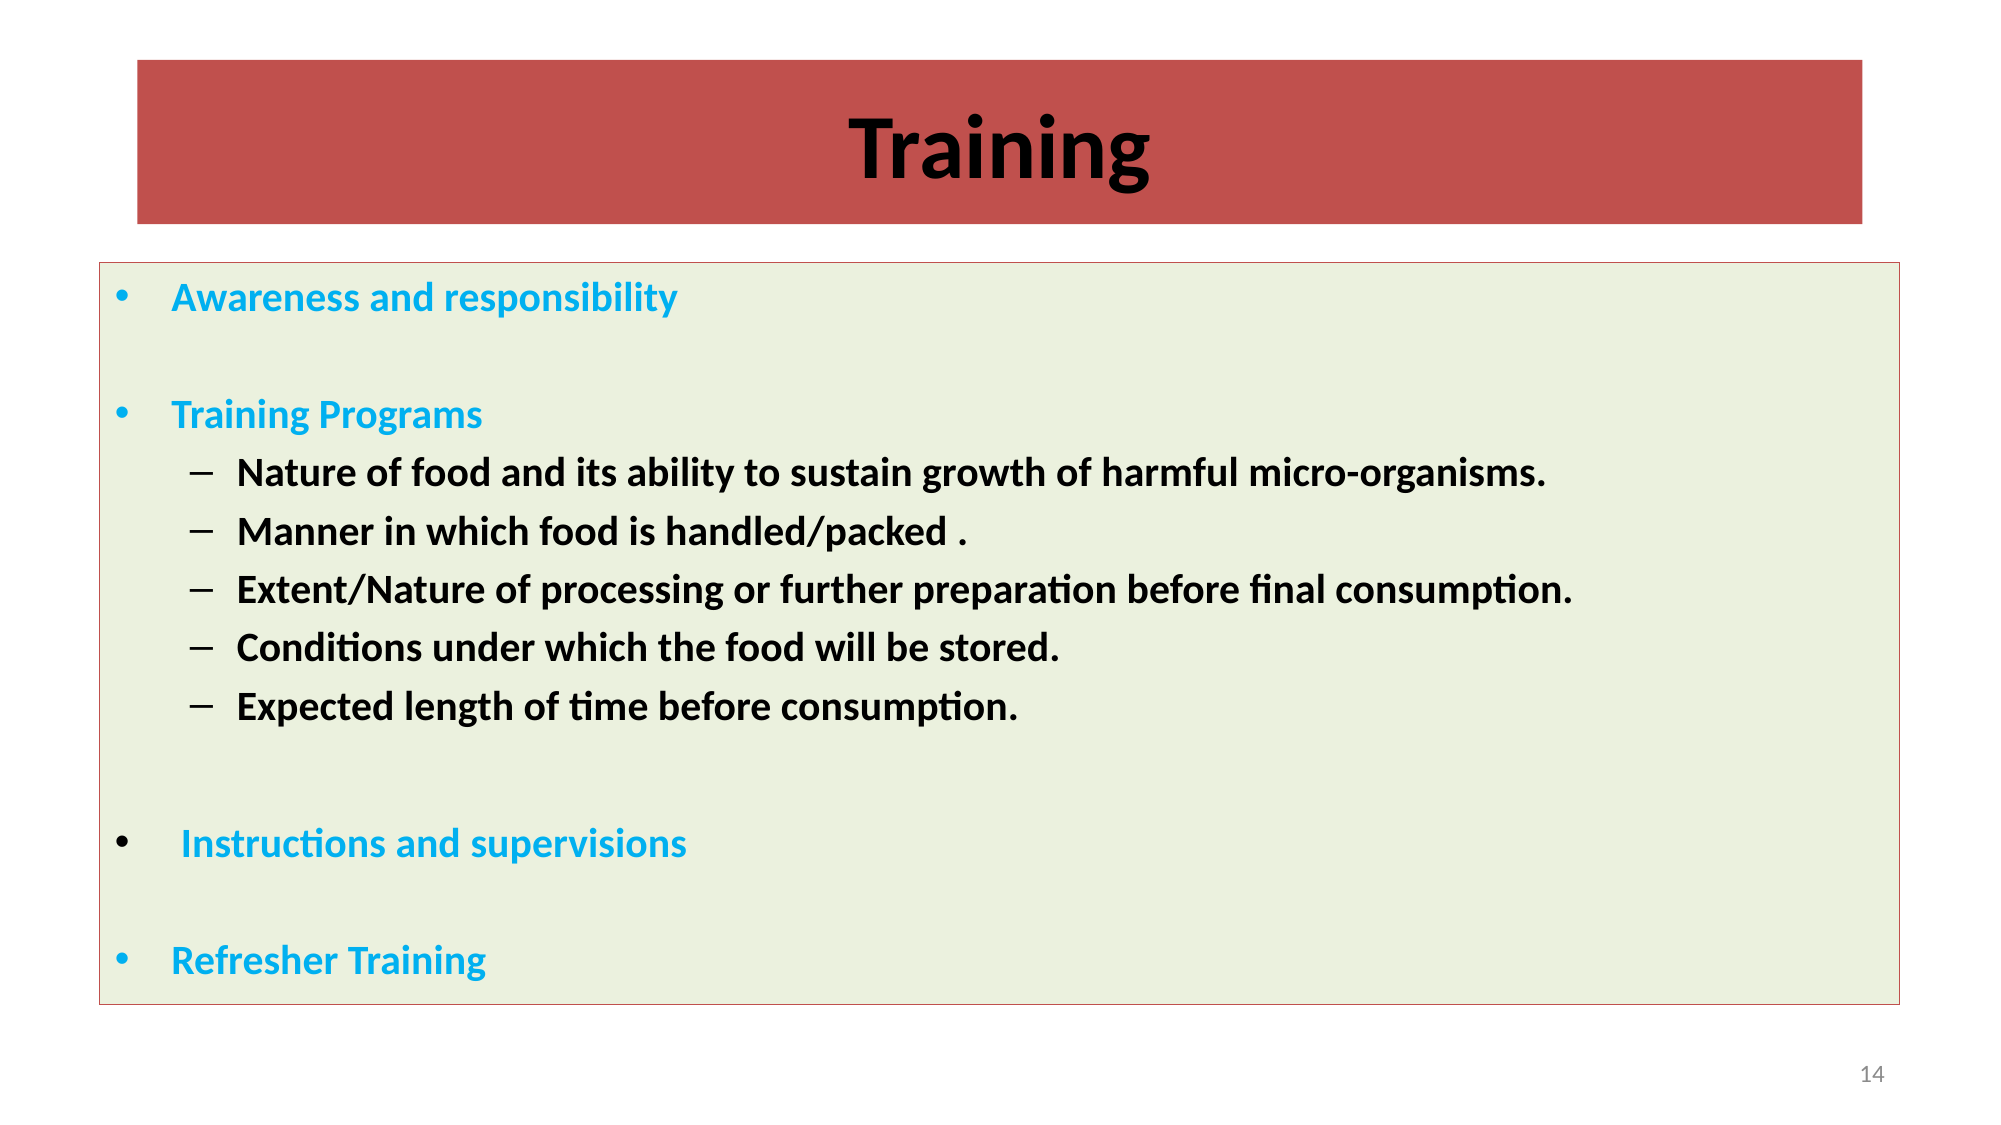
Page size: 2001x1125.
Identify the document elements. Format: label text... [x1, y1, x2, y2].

slide_number 14 [1433, 1042, 1900, 1103]
list Awareness and responsibility Training Programs Nature of food and its ability to sustain growth of harmful micro-organisms. Manner in which food is handled/packed . Extent/Nature of processing or further preparation before final consumption. Conditions under which the food will be stored. Expected length of time before consumption. Instructions and supervisions Refresher Training [99, 262, 1900, 1005]
title Training [137, 59, 1863, 225]
